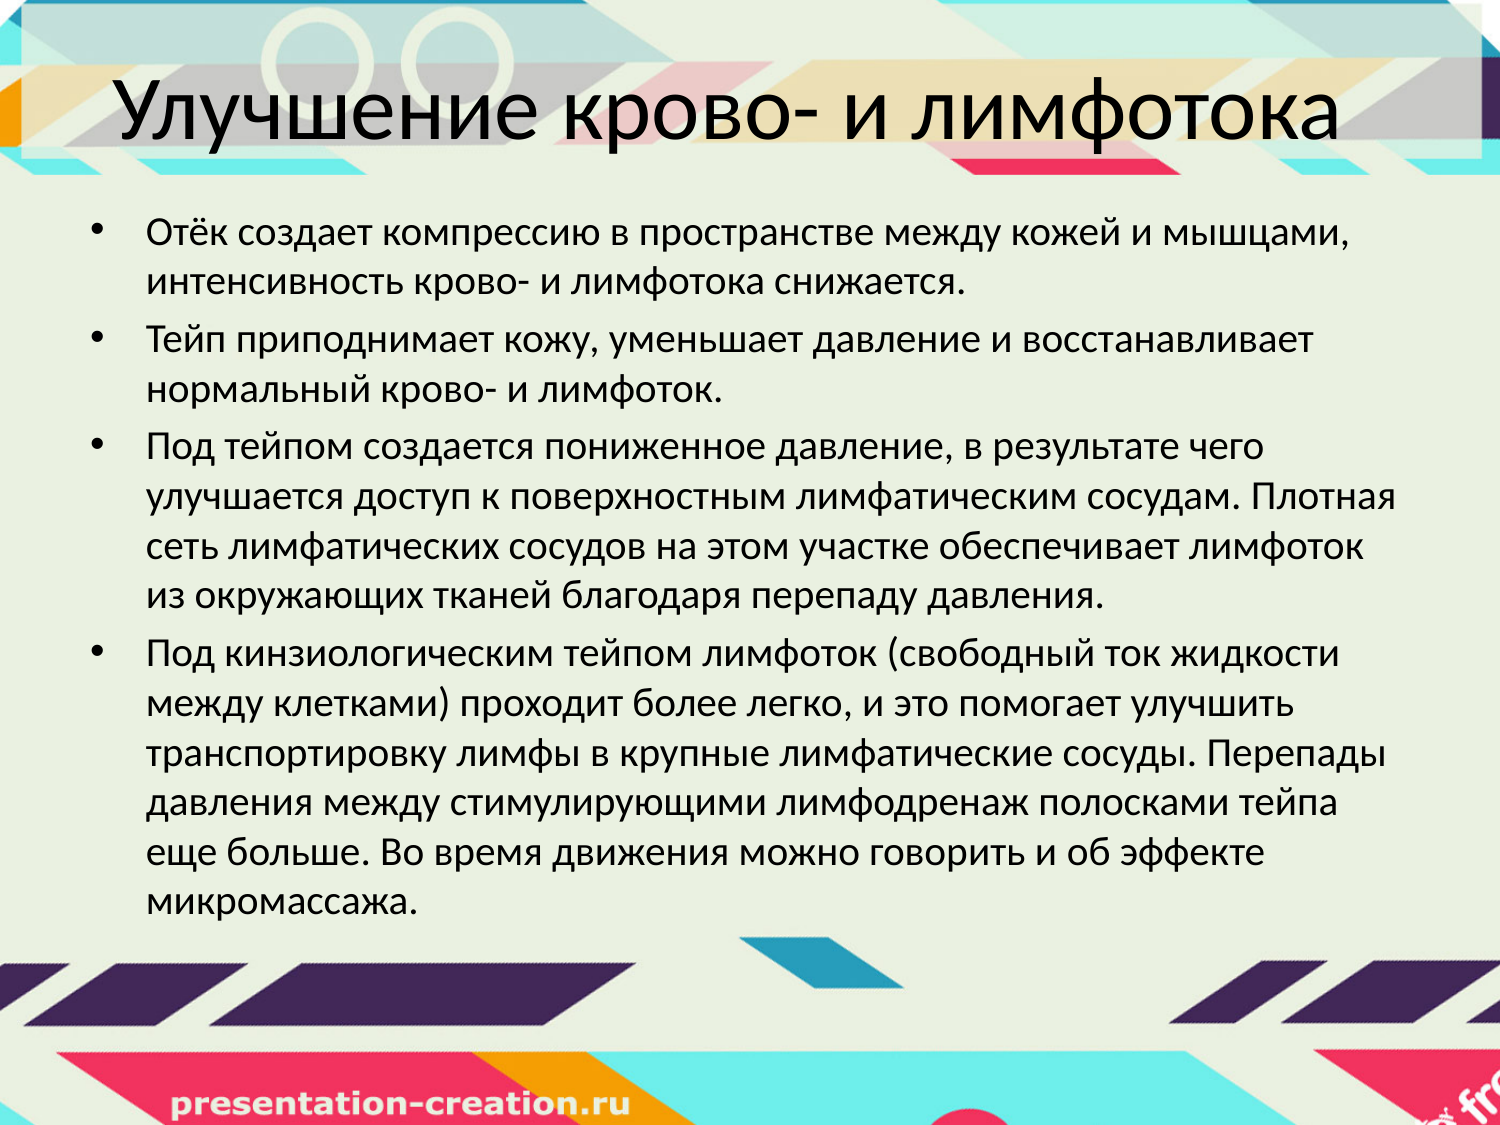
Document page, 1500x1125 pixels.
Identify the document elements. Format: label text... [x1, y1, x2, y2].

picture [0, 0, 1500, 1125]
list Отёк создает компрессию в пространстве между кожей и мышцами, интенсивность крово- и лимфотока снижается. Тейп приподнимает кожу, уменьшает давление и восстанавливает нормальный крово- и лимфоток. Под тейпом создается пониженное давление, в результате чего улучшается доступ к поверхностным лимфатическим сосудам. Плотная сеть лимфатических сосудов на этом участке обеспечивает лимфоток из окружающих тканей благодаря перепаду давления. Под кинзиологическим тейпом лимфоток (свободный ток жидкости между клетками) проходит более легко, и это помогает улучшить транспортировку лимфы в крупные лимфатические сосуды. Перепады давления между стимулирующими лимфодренаж полосками тейпа еще больше. Во время движения можно говорить и об эффекте микромассажа. [75, 196, 1425, 939]
title Улучшение крово- и лимфотока [53, 8, 1404, 197]
